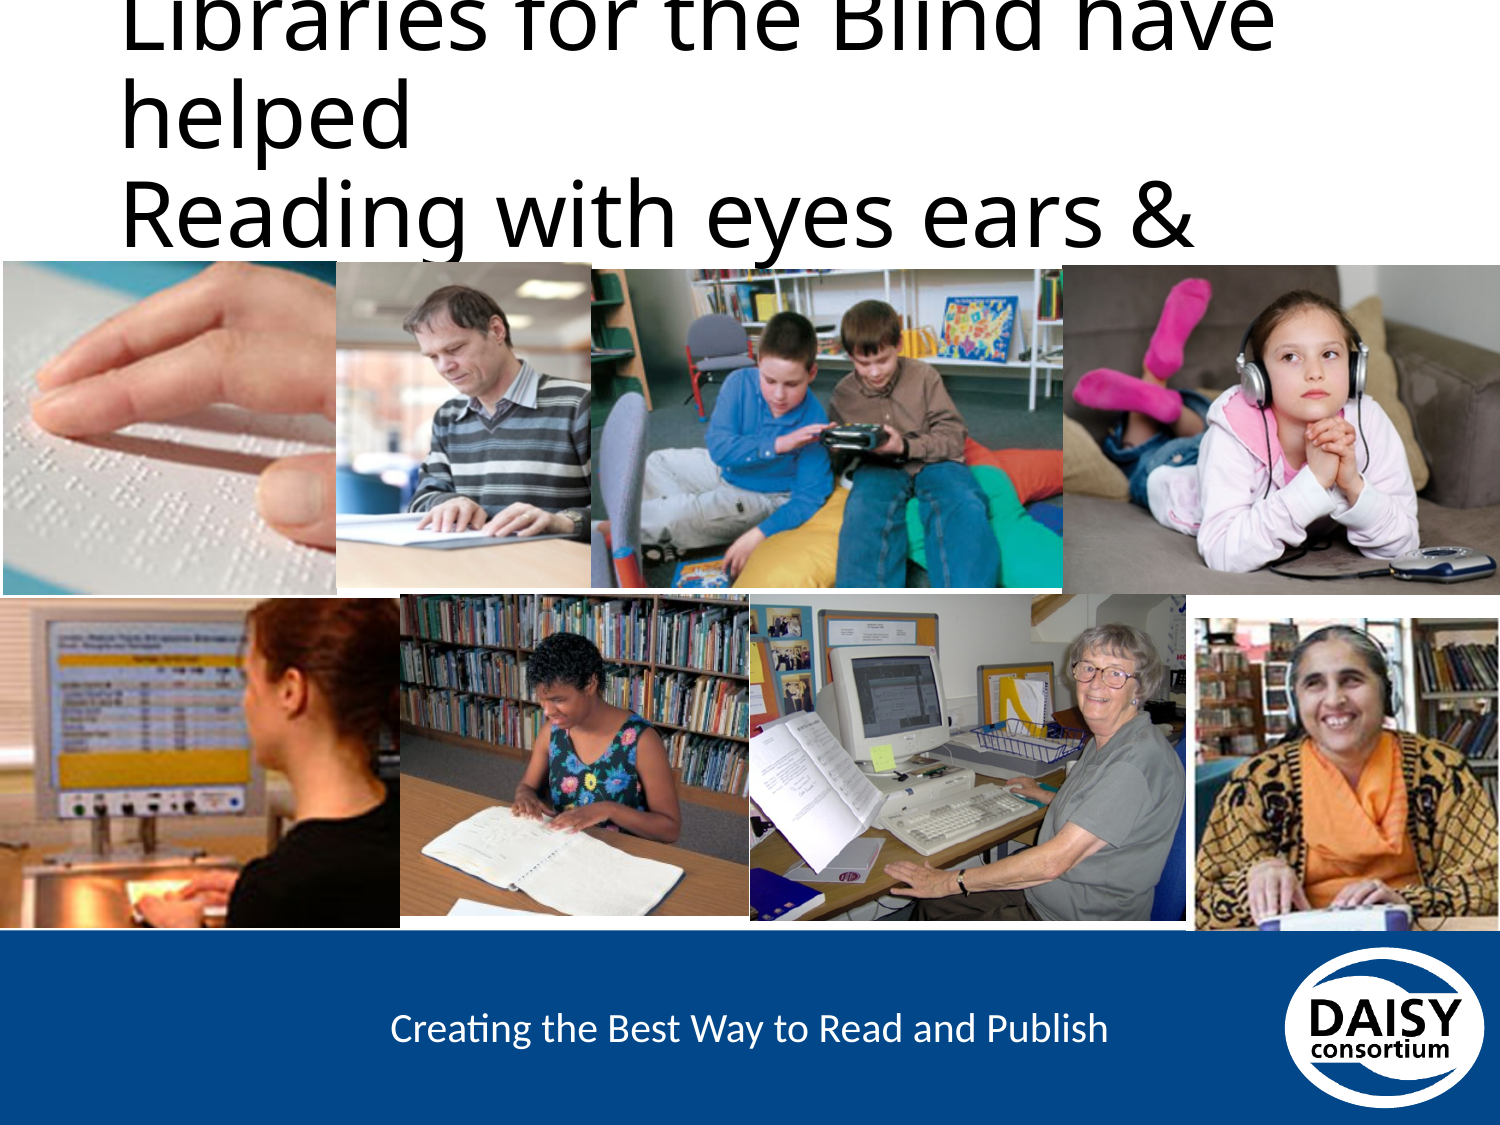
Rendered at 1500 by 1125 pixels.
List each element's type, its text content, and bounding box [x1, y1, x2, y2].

picture [0, 262, 1500, 931]
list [3, 261, 337, 595]
picture [967, 562, 973, 574]
title Libraries for the Blind have helped Reading with eyes ears & fingers [102, 59, 1398, 269]
picture [1310, 959, 1462, 1096]
